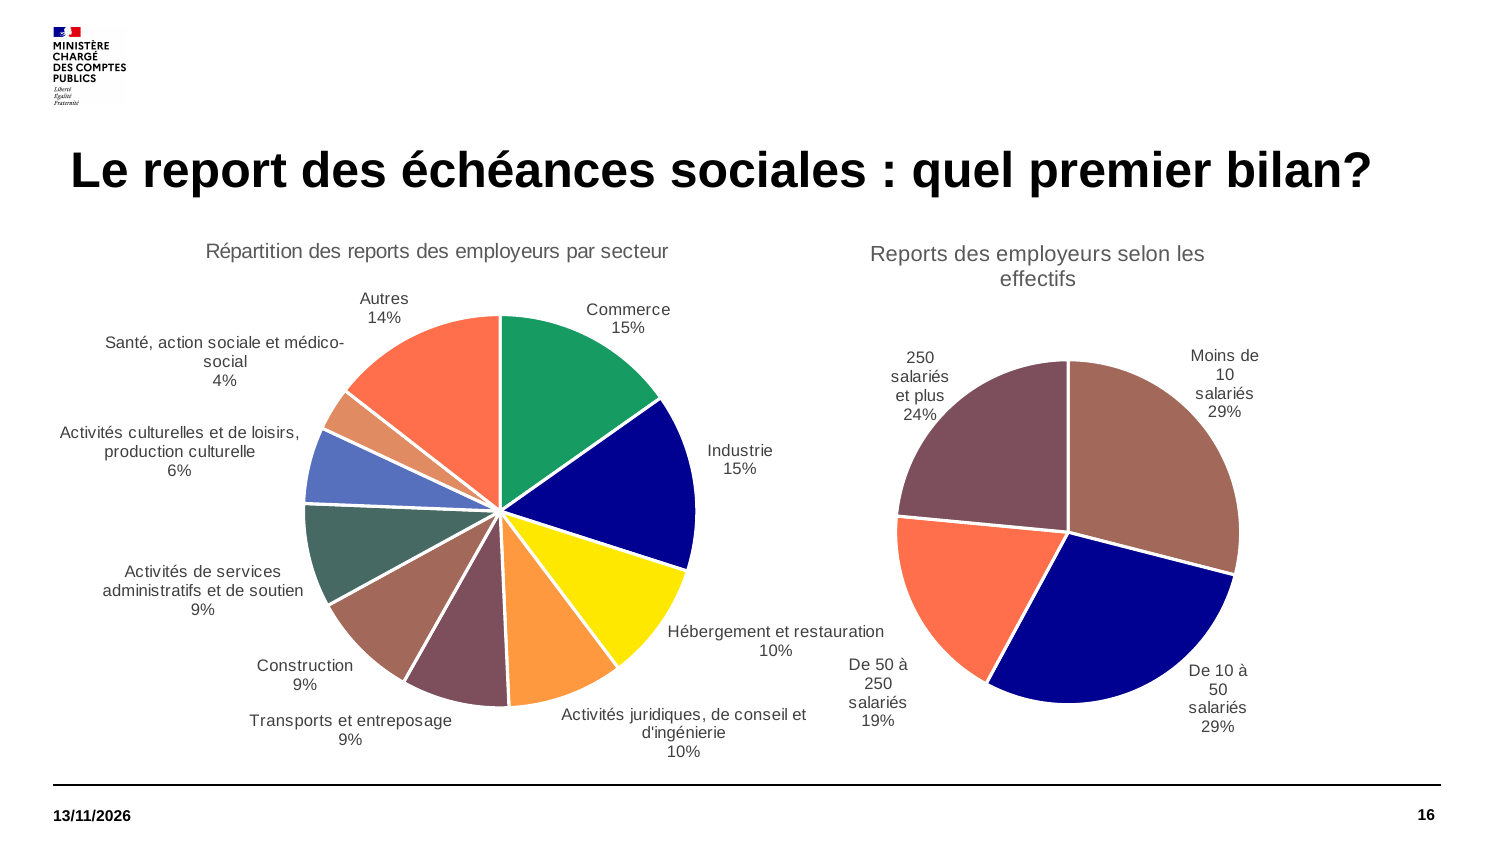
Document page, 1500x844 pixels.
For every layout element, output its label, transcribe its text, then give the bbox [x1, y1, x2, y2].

slide_number 16 [1213, 784, 1436, 844]
chart [0, 213, 1330, 783]
title Le report des échéances sociales : quel premier bilan? [53, 126, 1436, 216]
picture [53, 27, 126, 105]
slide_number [53, 787, 246, 844]
